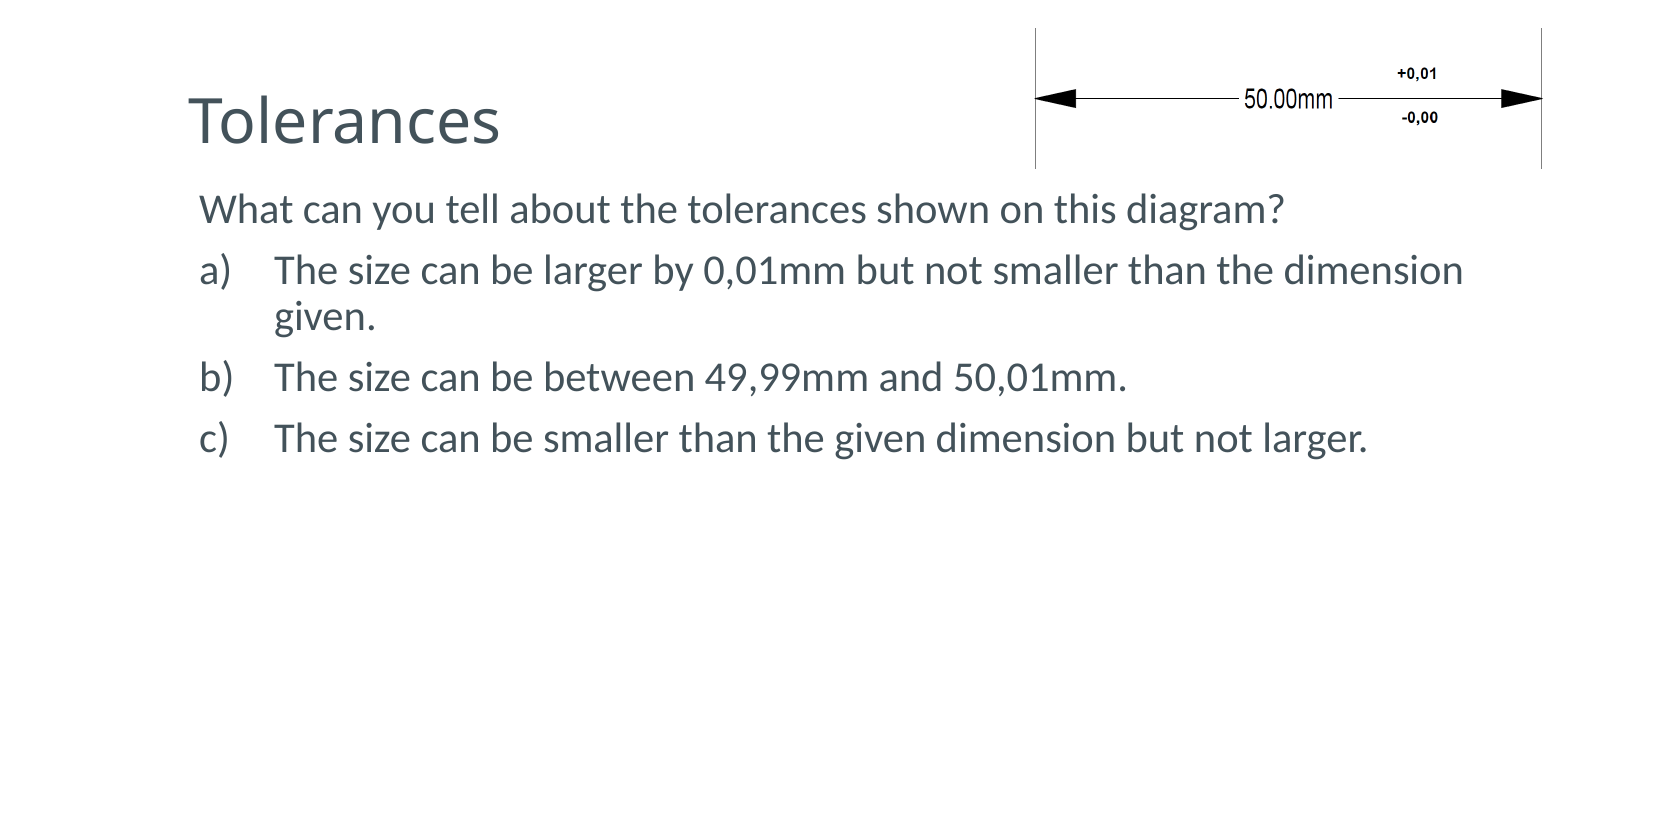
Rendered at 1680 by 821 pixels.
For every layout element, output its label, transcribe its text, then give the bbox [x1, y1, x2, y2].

list What can you tell about the tolerances shown on this diagram? The size can be larger by 0,01mm but not smaller than the dimension given. The size can be between 49,99mm and 50,01mm. The size can be smaller than the given dimension but not larger. [184, 179, 1507, 778]
picture [1021, 18, 1559, 180]
title Tolerances [173, 43, 1021, 203]
